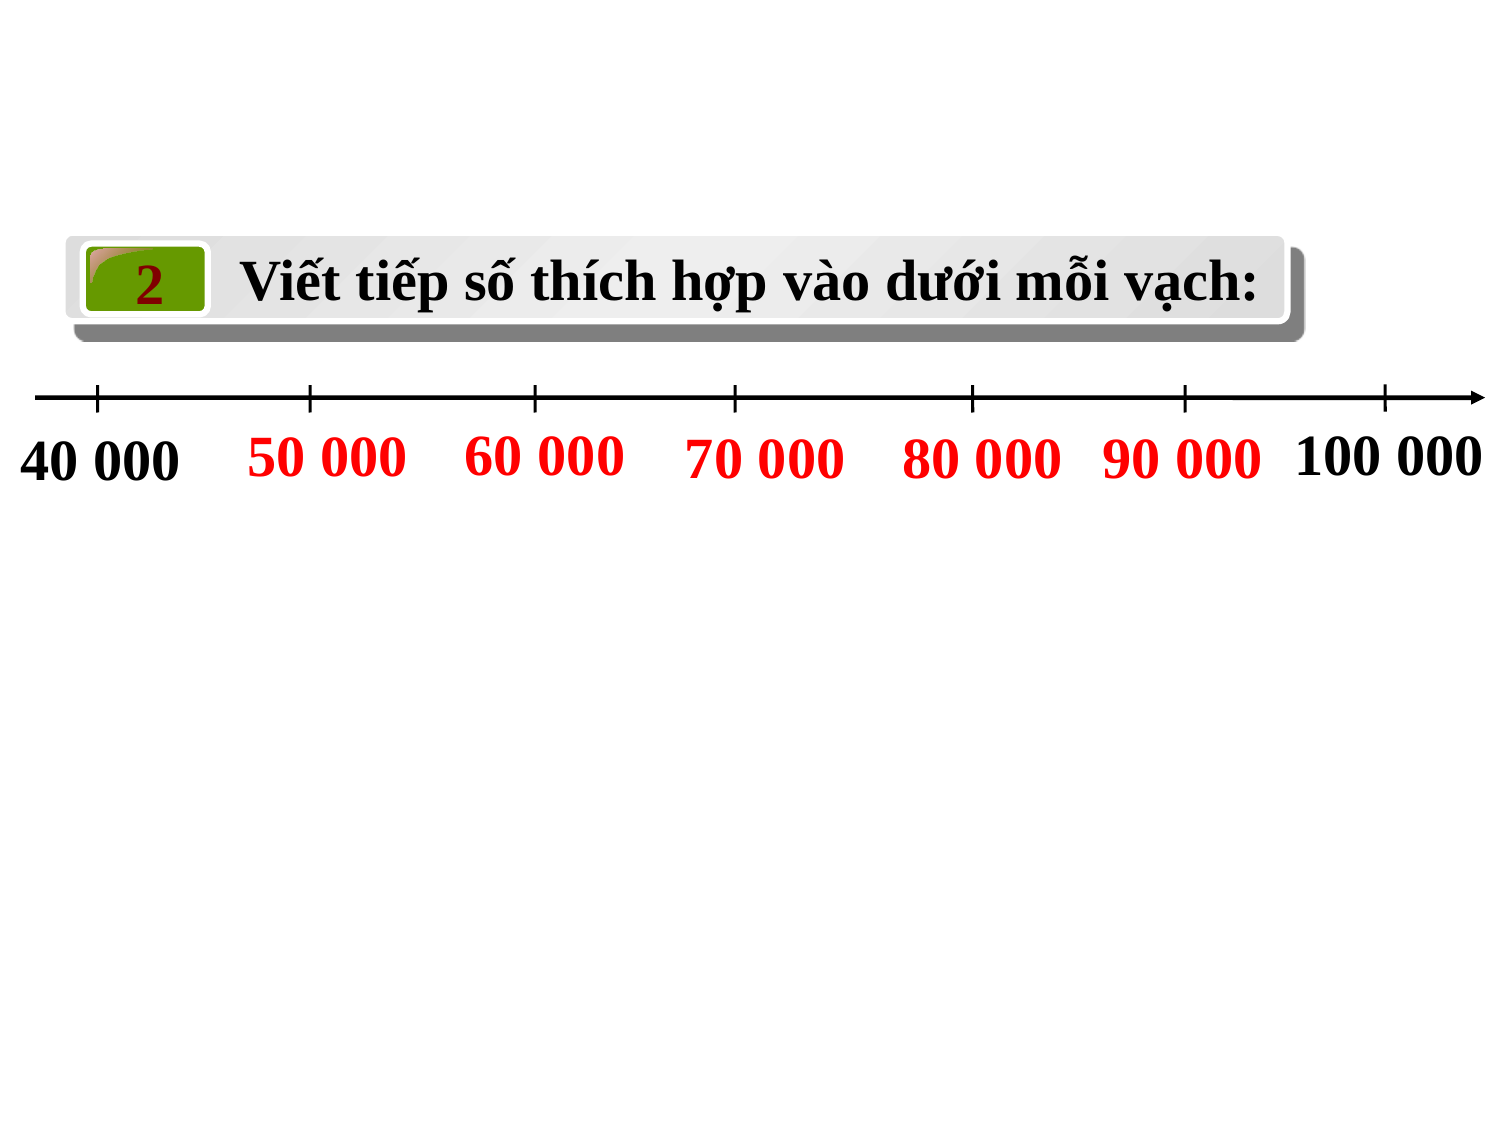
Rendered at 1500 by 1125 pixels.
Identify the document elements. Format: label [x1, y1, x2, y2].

text_box [62, 232, 1288, 349]
text_box [5, 384, 1500, 501]
